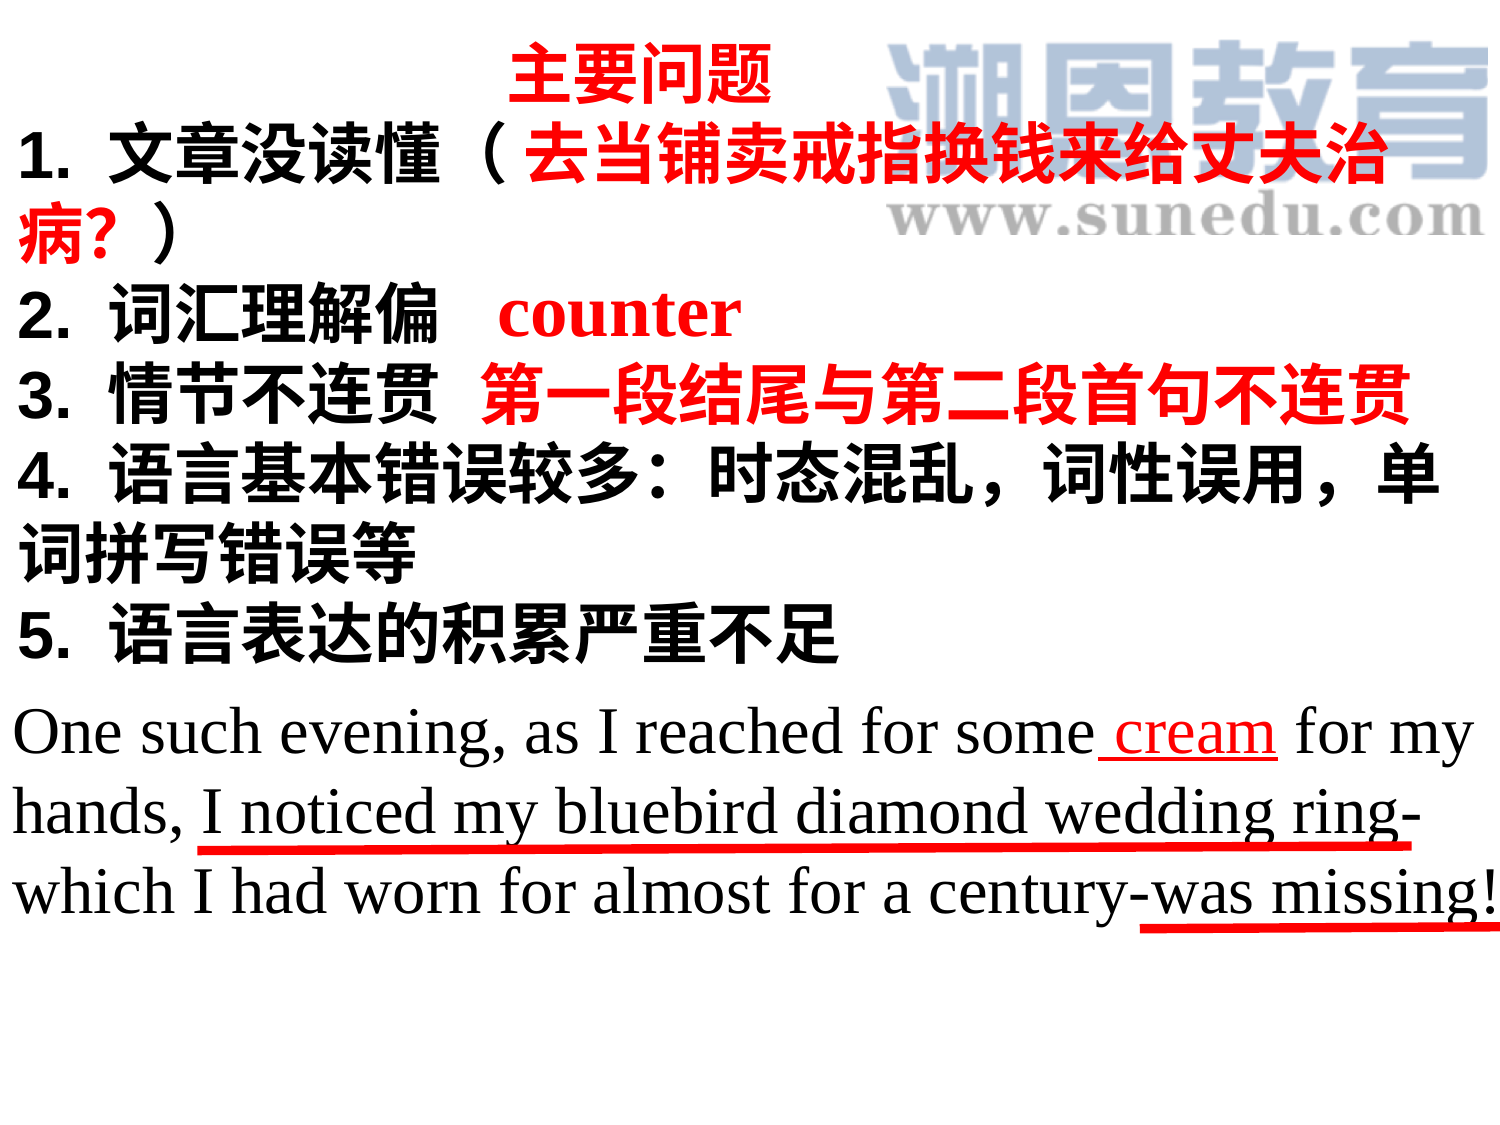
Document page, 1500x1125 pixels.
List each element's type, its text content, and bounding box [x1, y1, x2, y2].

text_box counter [482, 254, 758, 345]
text_box One such evening, as I reached for some cream for my hands, I noticed my bluebird diamond wedding ring- which I had worn for almost for a century-was missing! [0, 679, 1500, 1014]
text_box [197, 845, 1412, 851]
text_box 主要问题 1. 文章没读懂（ 去当铺卖戒指换钱来给丈夫治病？） 2. 词汇理解偏 3. 情节不连贯 4. 语言基本错误较多：时态混乱，词性误用，单词拼写错误等 5. 语言表达的积累严重不足 [2, 24, 1500, 679]
text_box 第一段结尾与第二段首句不连贯 [464, 345, 1429, 440]
